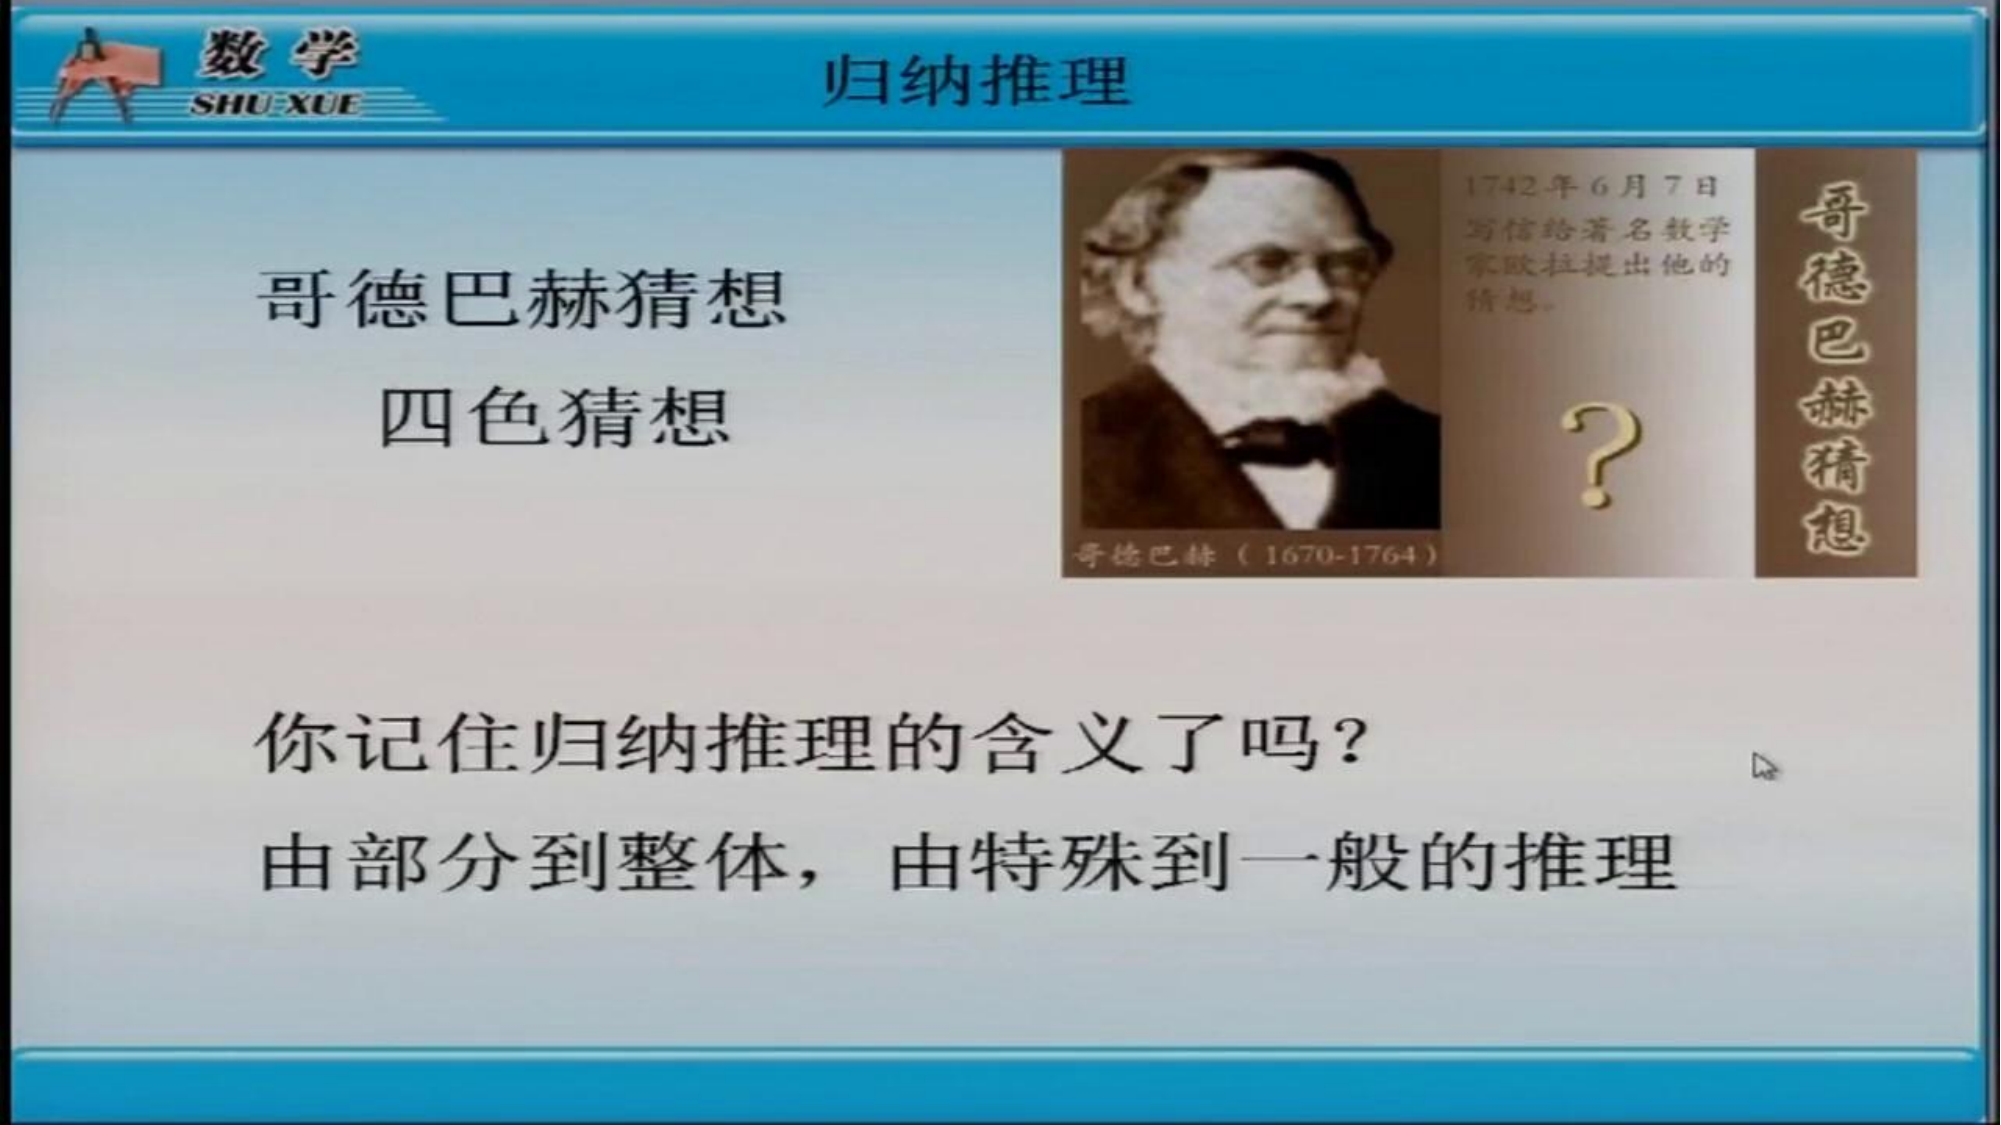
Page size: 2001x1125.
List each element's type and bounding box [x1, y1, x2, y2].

list [0, 0, 2000, 1125]
